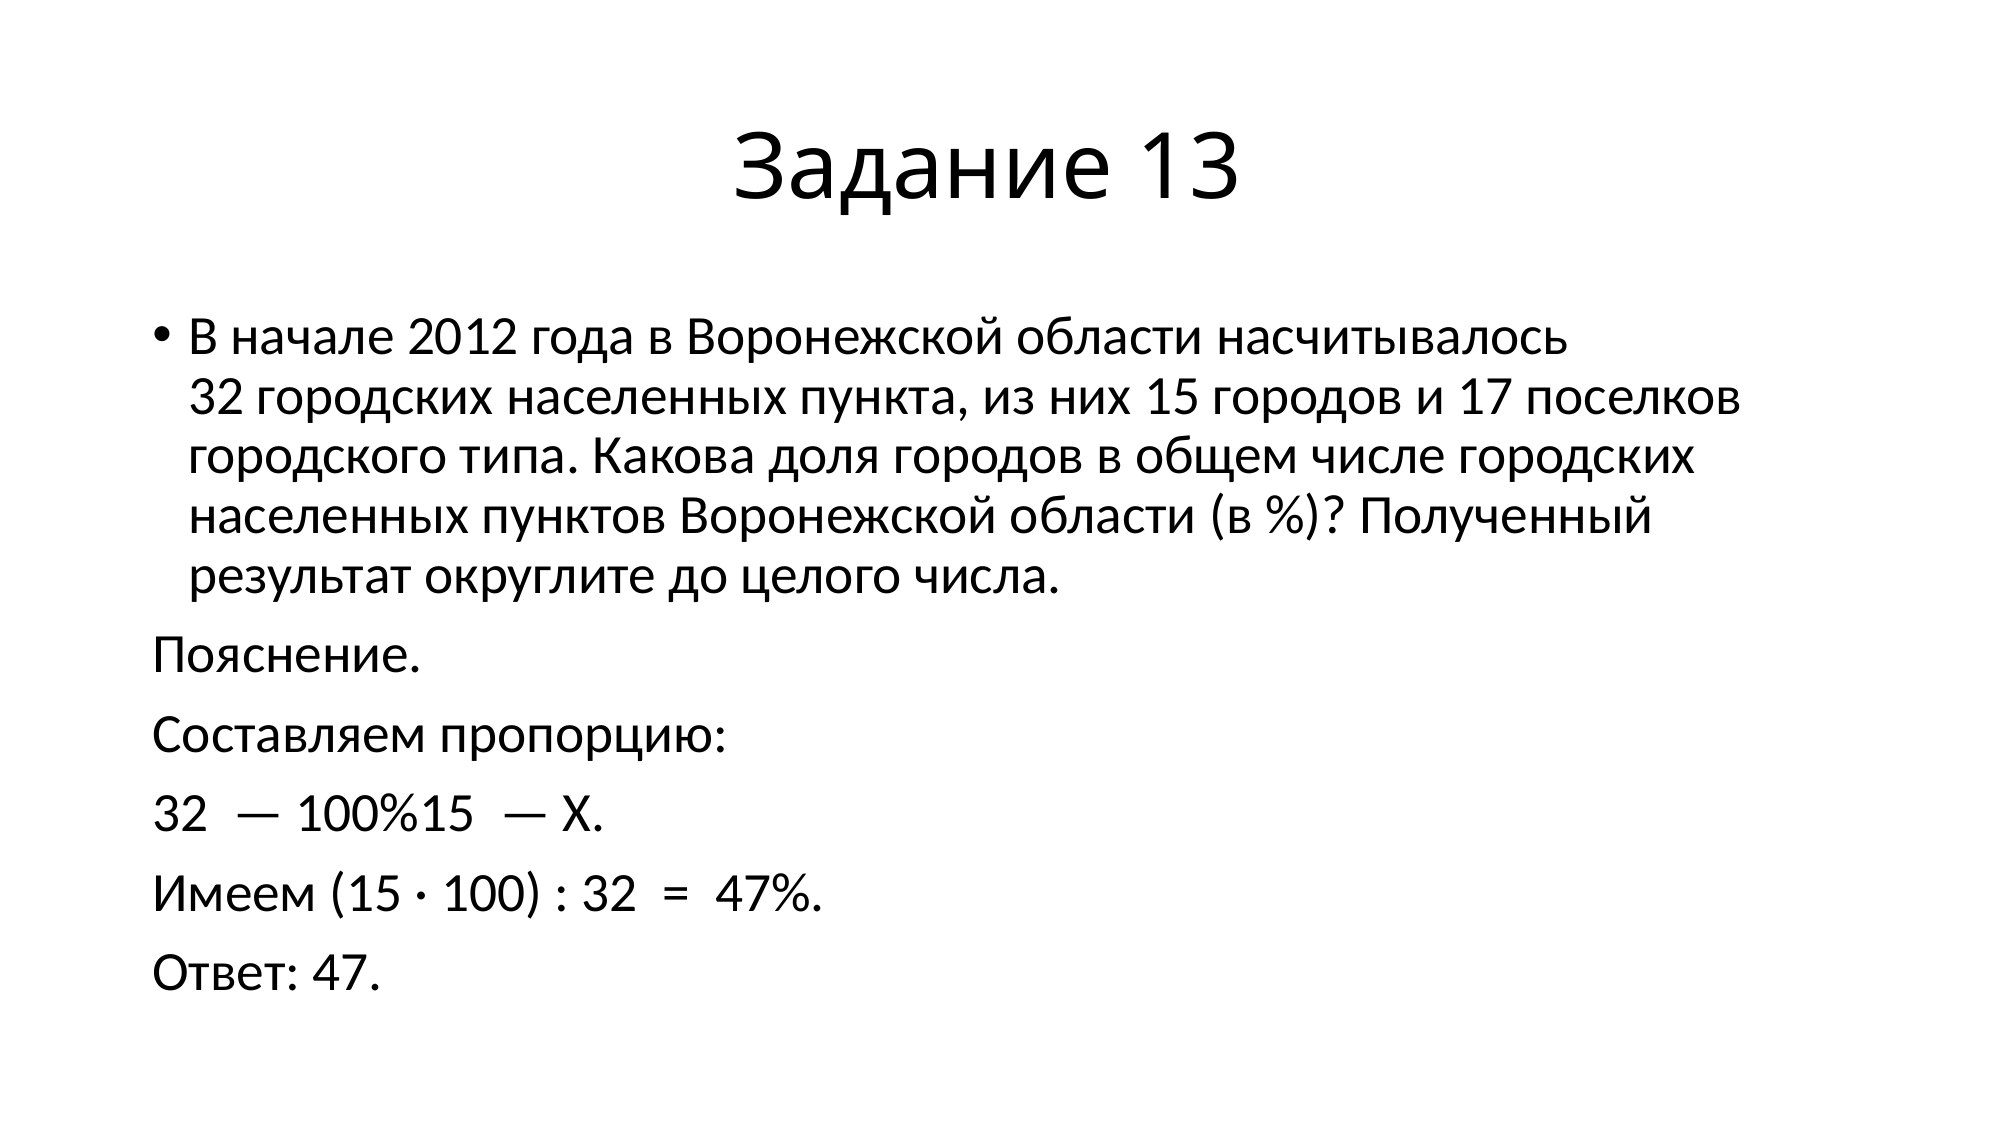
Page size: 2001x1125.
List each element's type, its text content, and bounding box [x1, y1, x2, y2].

title Задание 13 [137, 59, 1863, 278]
list В начале 2012 года в Воронежской области насчитывалось 32 городских населенных пункта, из них 15 городов и 17 поселков городского типа. Какова доля городов в общем числе городских населенных пунктов Воронежской области (в %)? Полученный результат округлите до целого числа. Пояснение. Составляем пропорцию: 32 — 100%15 — Х. Имеем (15 · 100) : 32 = 47%. Ответ: 47. [137, 299, 1863, 1014]
